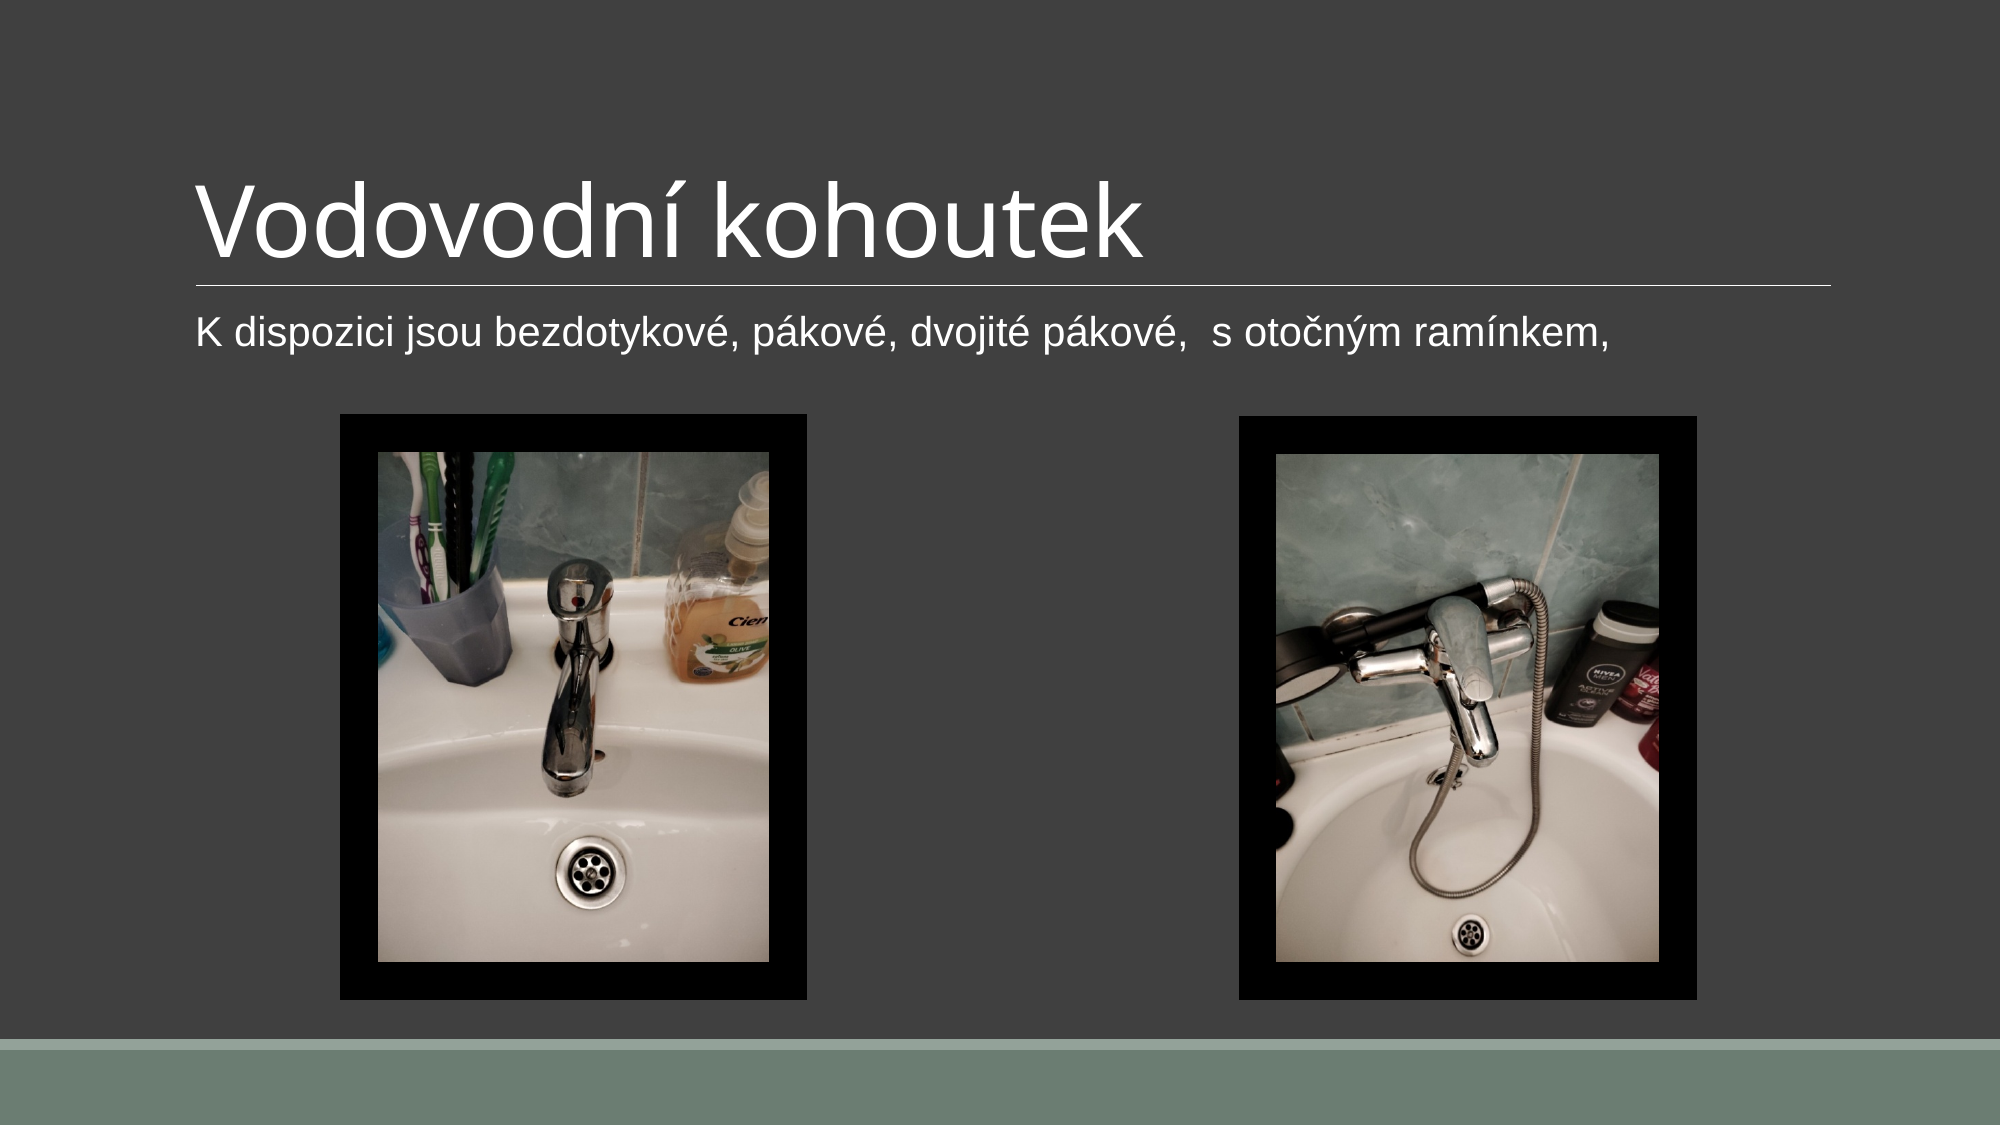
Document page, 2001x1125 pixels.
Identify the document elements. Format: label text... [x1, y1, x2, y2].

picture [377, 451, 770, 963]
list K dispozici jsou bezdotykové, pákové, dvojité pákové, s otočným ramínkem, [180, 302, 1830, 963]
picture [1275, 452, 1660, 963]
title Vodovodní kohoutek [180, 47, 1830, 285]
